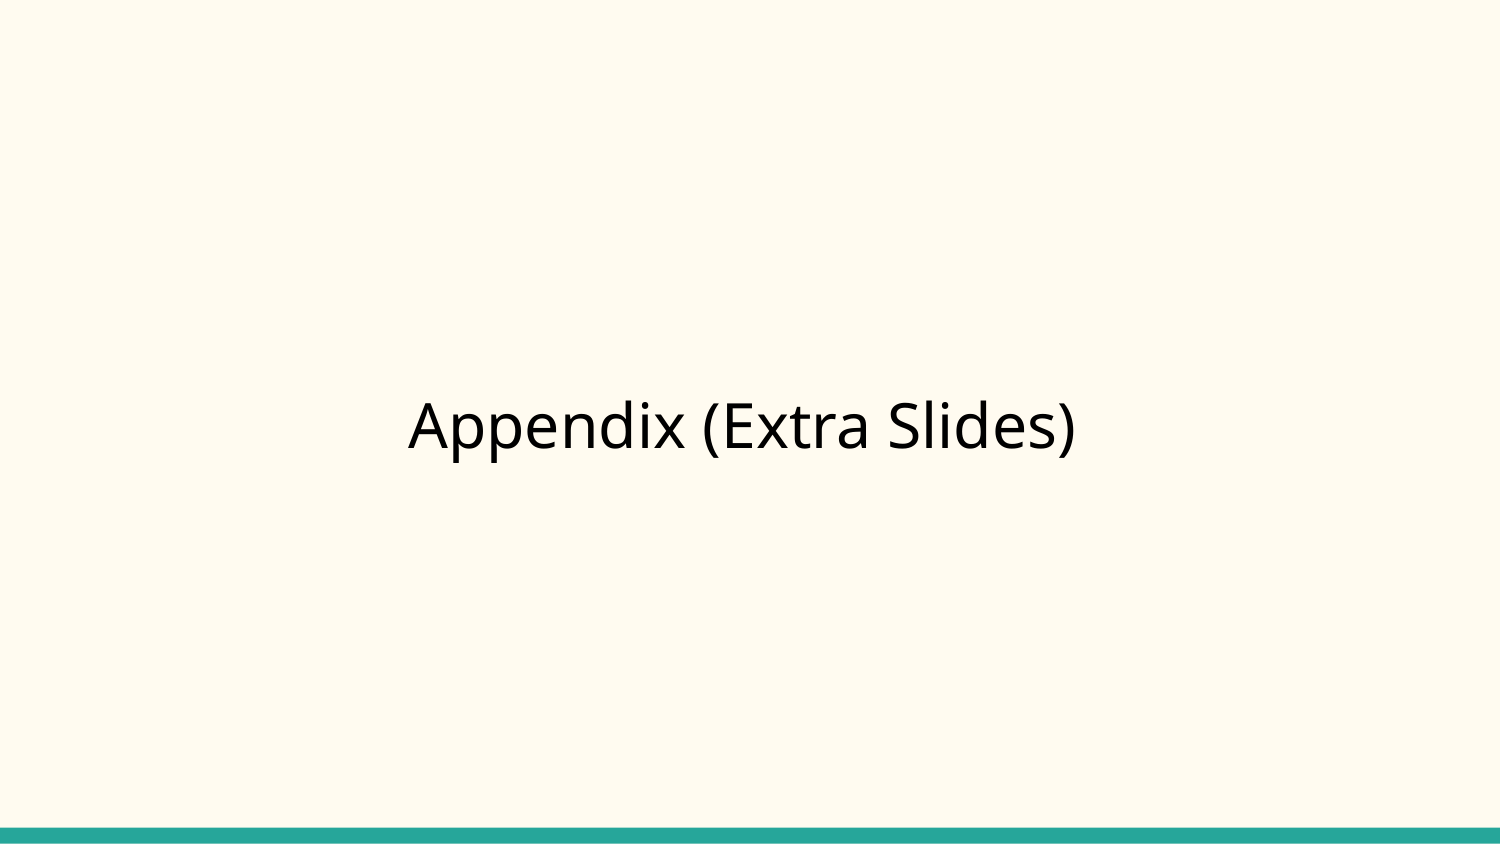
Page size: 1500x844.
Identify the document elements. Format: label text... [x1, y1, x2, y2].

title Appendix (Extra Slides) [393, 371, 1107, 473]
